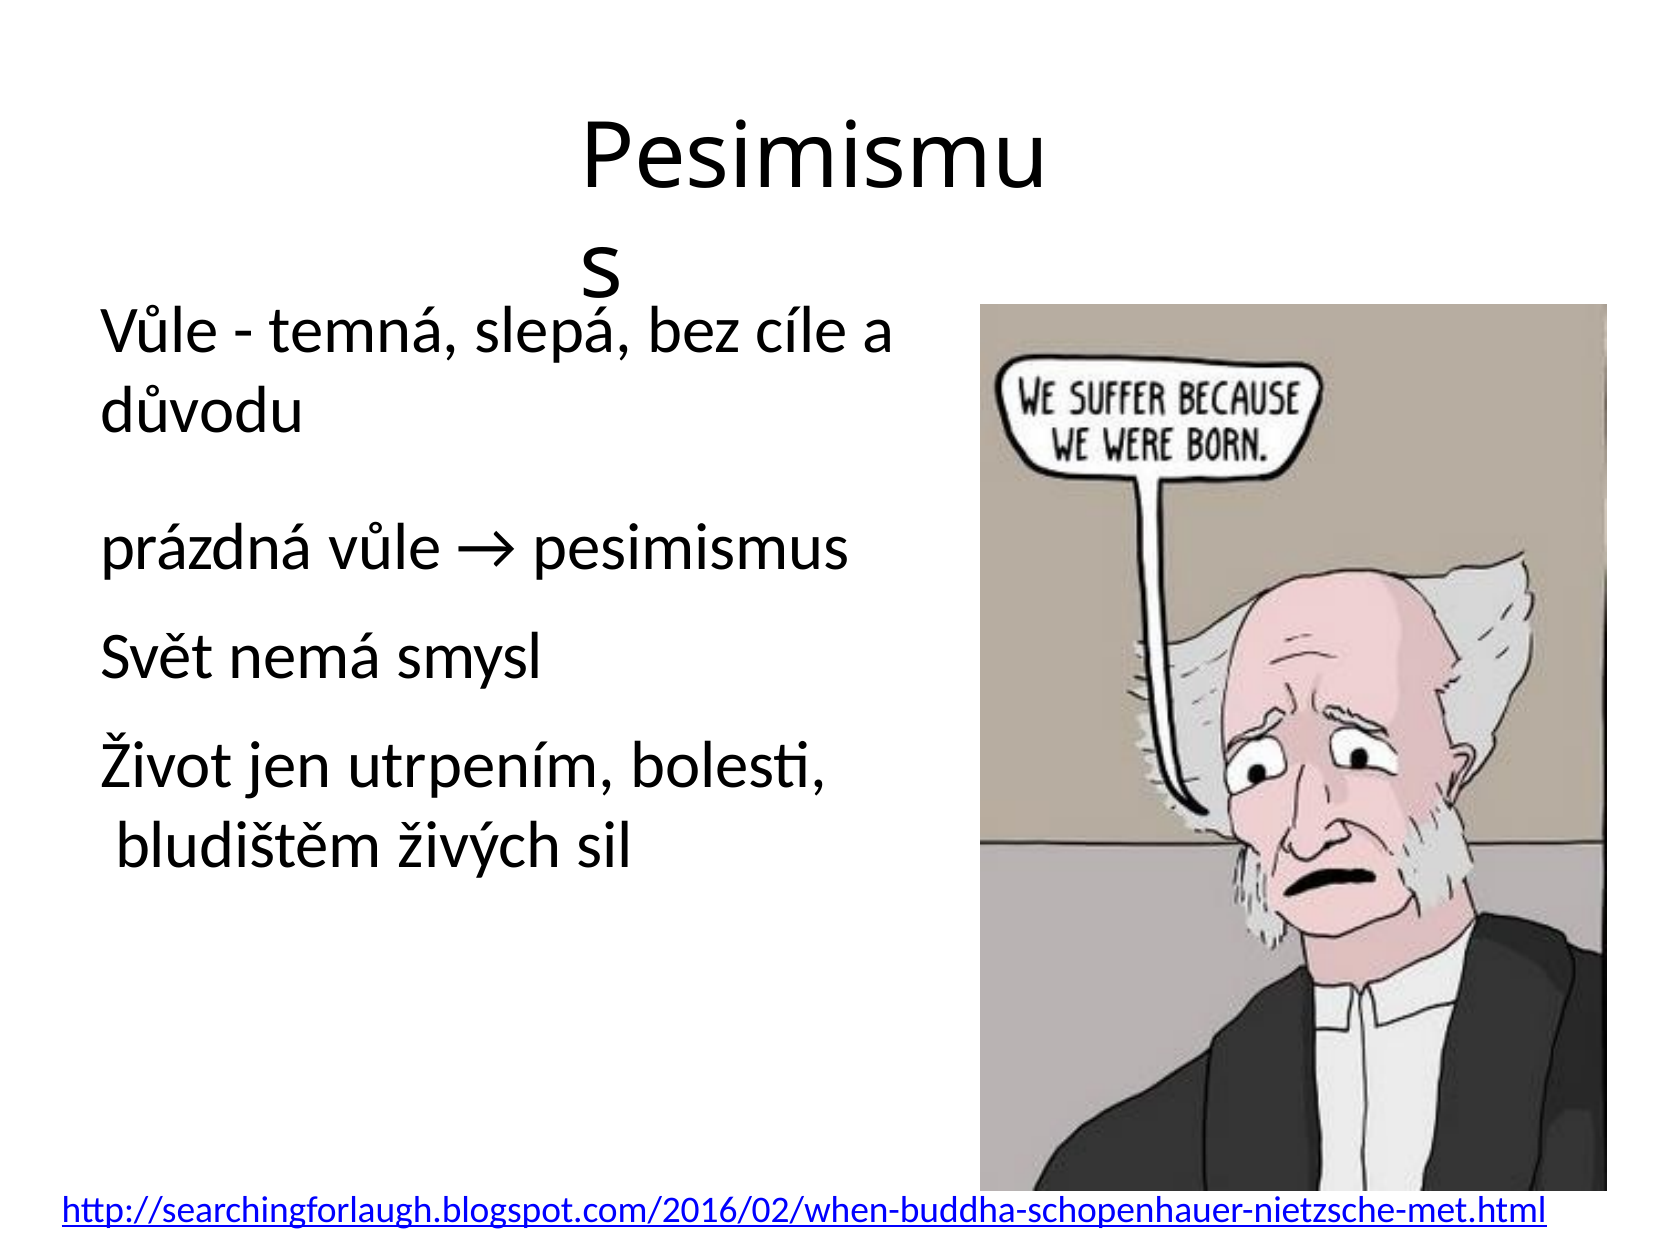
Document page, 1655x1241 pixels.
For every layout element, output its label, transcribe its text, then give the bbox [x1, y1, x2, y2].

text_box http://searchingforlaugh.blogspot.com/2016/02/when-buddha-schopenhauer-nietzsche-met.html [59, 1182, 1563, 1230]
text_box Vůle - temná, slepá, bez cíle a důvodu prázdná vůle → pesimismus Svět nemá smysl Život jen utrpením, bolesti, bludištěm živých sil [98, 283, 949, 881]
title Pesimismus [577, 93, 1077, 316]
picture [980, 304, 1608, 1191]
